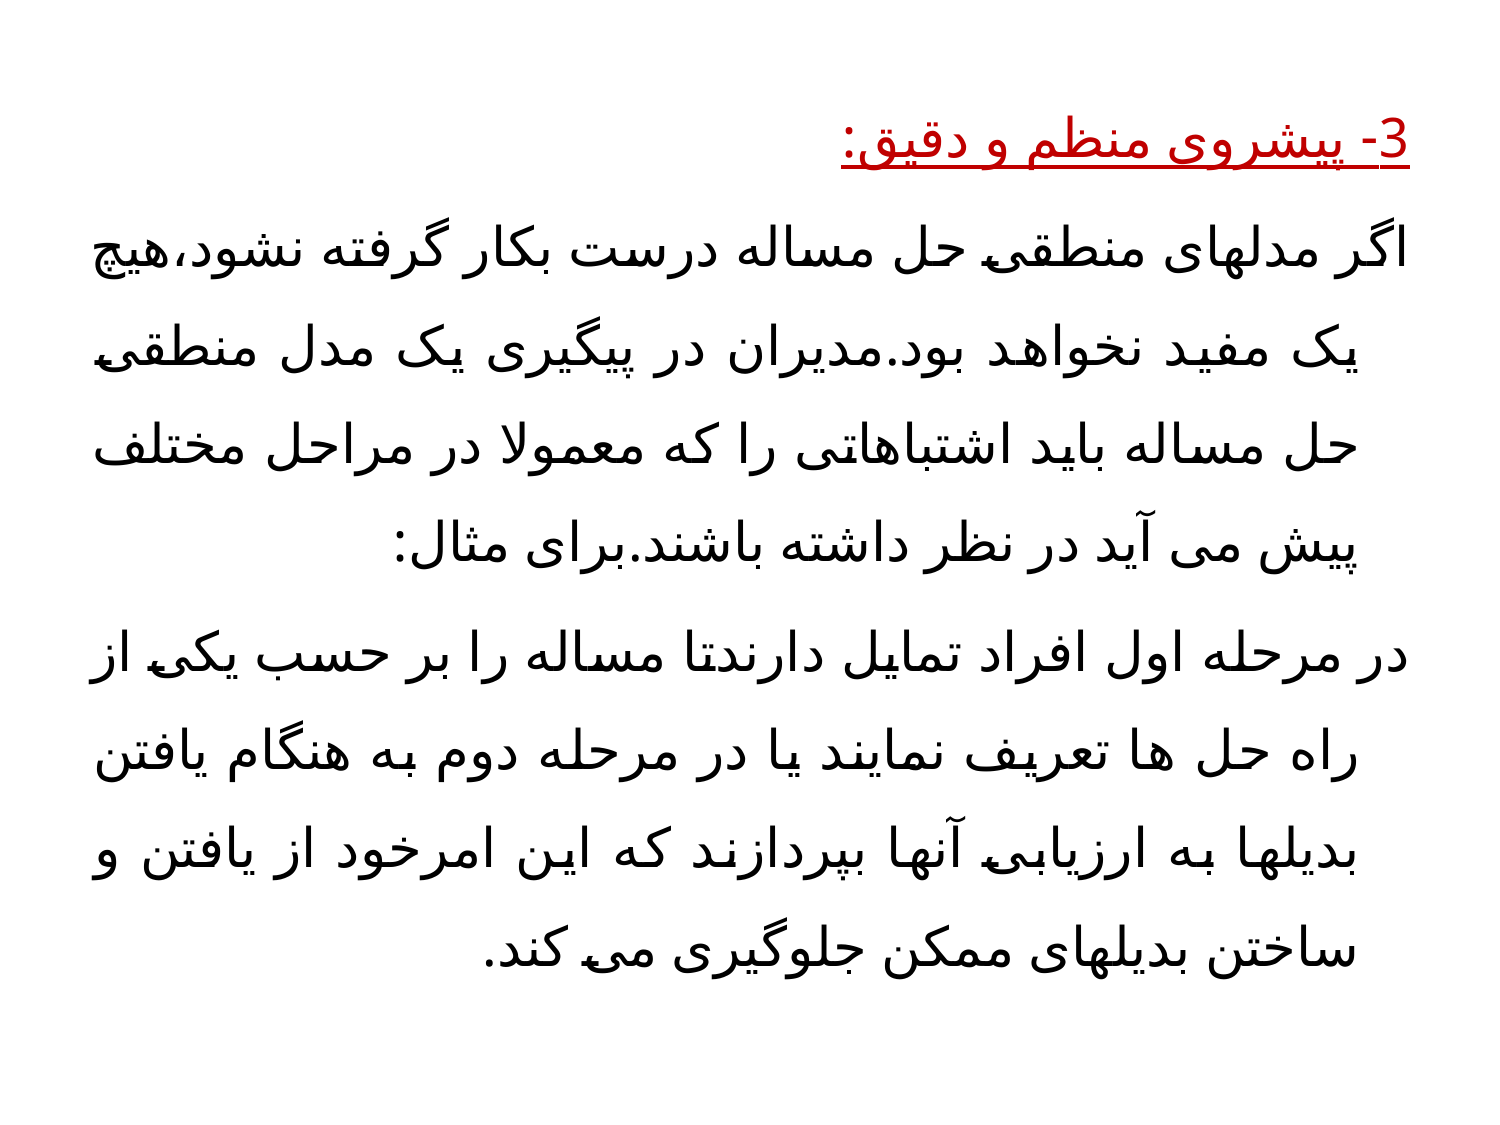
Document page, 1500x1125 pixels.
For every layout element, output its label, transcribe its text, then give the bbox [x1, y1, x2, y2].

list 3- پیشروی منظم و دقیق: اگر مدلهای منطقی حل مساله درست بکار گرفته نشود،هیچ یک مفید نخواهد بود.مدیران در پیگیری یک مدل منطقی حل مساله باید اشتباهاتی را که معمولا در مراحل مختلف پیش می آید در نظر داشته باشند.برای مثال: در مرحله اول افراد تمایل دارندتا مساله را بر حسب یکی از راه حل ها تعریف نمایند یا در مرحله دوم به هنگام یافتن بدیلها به ارزیابی آنها بپردازند که این امرخود از یافتن و ساختن بدیلهای ممکن جلوگیری می کند. [75, 62, 1425, 1005]
